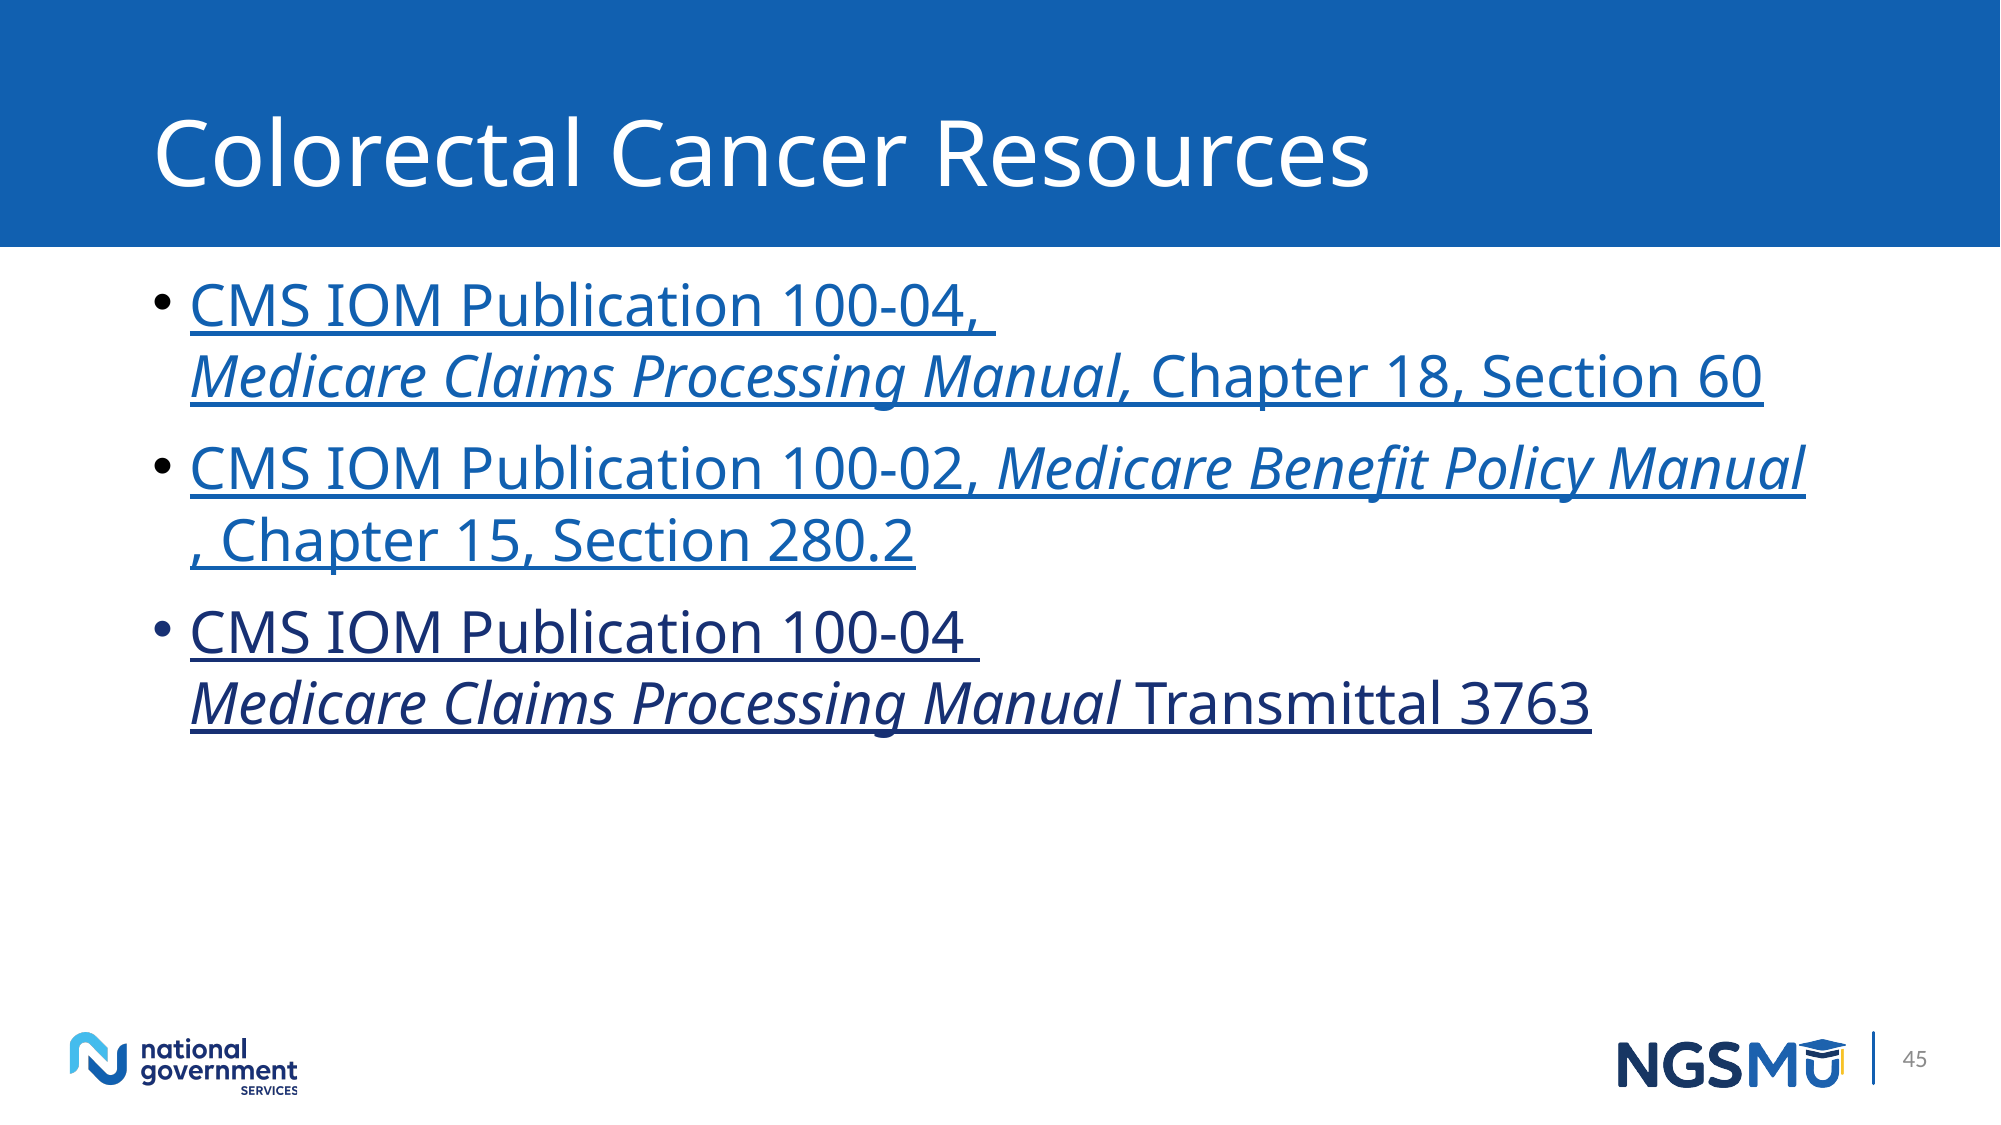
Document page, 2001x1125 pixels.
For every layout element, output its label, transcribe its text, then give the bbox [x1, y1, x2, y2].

slide_number 45 [1862, 1027, 1943, 1088]
title Colorectal Cancer Resources 1 1 [137, 94, 1863, 220]
list CMS IOM Publication 100-04, Medicare Claims Processing Manual, Chapter 18, Section 60 CMS IOM Publication 100-02, Medicare Benefit Policy Manual, Chapter 15, Section 280.2 CMS IOM Publication 100-04 Medicare Claims Processing Manual Transmittal 3763 [137, 262, 1863, 1012]
picture [1618, 1039, 1846, 1088]
